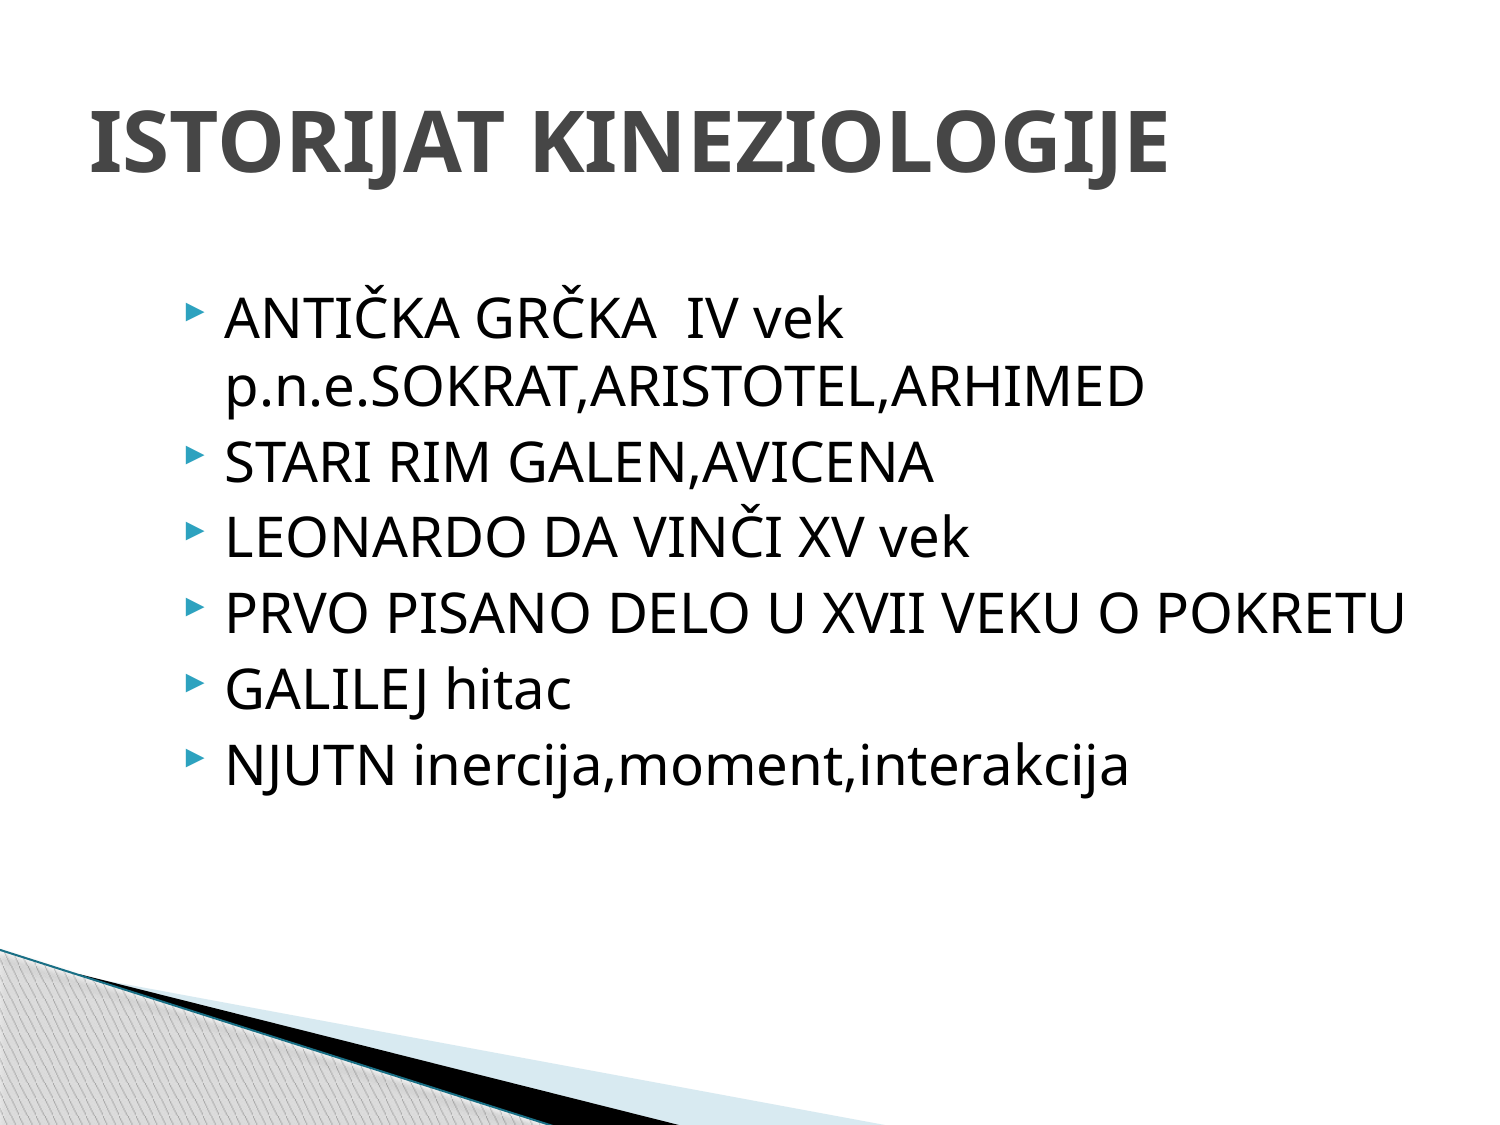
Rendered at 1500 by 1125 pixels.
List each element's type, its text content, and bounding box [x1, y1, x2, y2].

list ANTIČKA GRČKA IV vek p.n.e.SOKRAT,ARISTOTEL,ARHIMED STARI RIM GALEN,AVICENA LEONARDO DA VINČI XV vek PRVO PISANO DELO U XVII VEKU O POKRETU GALILEJ hitac NJUTN inercija,moment,interakcija [150, 275, 1500, 1018]
title ISTORIJAT KINEZIOLOGIJE [75, 45, 1425, 233]
